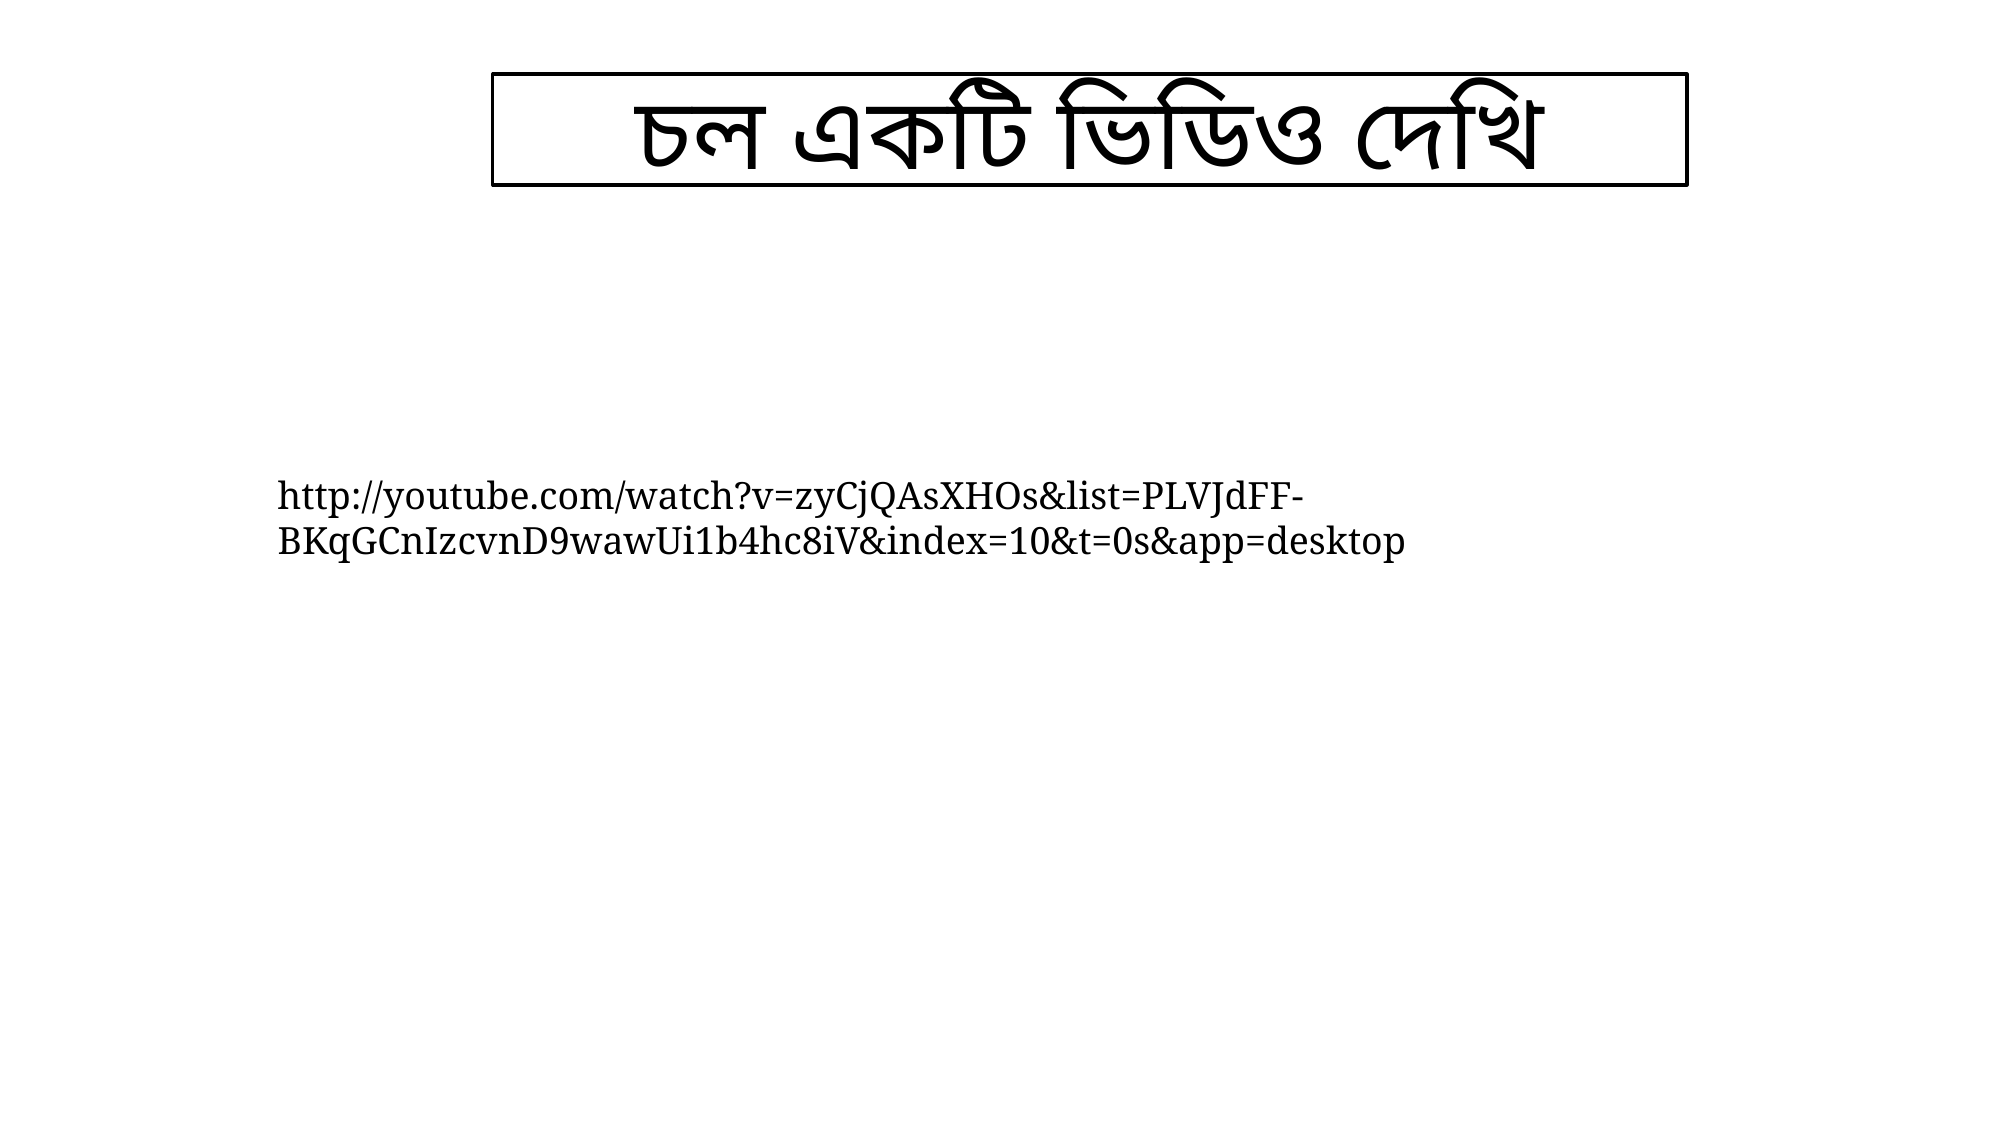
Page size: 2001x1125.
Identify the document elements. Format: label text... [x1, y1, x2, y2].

text_box চল একটি ভিডিও দেখি [491, 72, 1689, 187]
text_box http://youtube.com/watch?v=zyCjQAsXHOs&list=PLVJdFF-BKqGCnIzcvnD9wawUi1b4hc8iV&index=10&t=0s&app=desktop [262, 464, 1672, 570]
